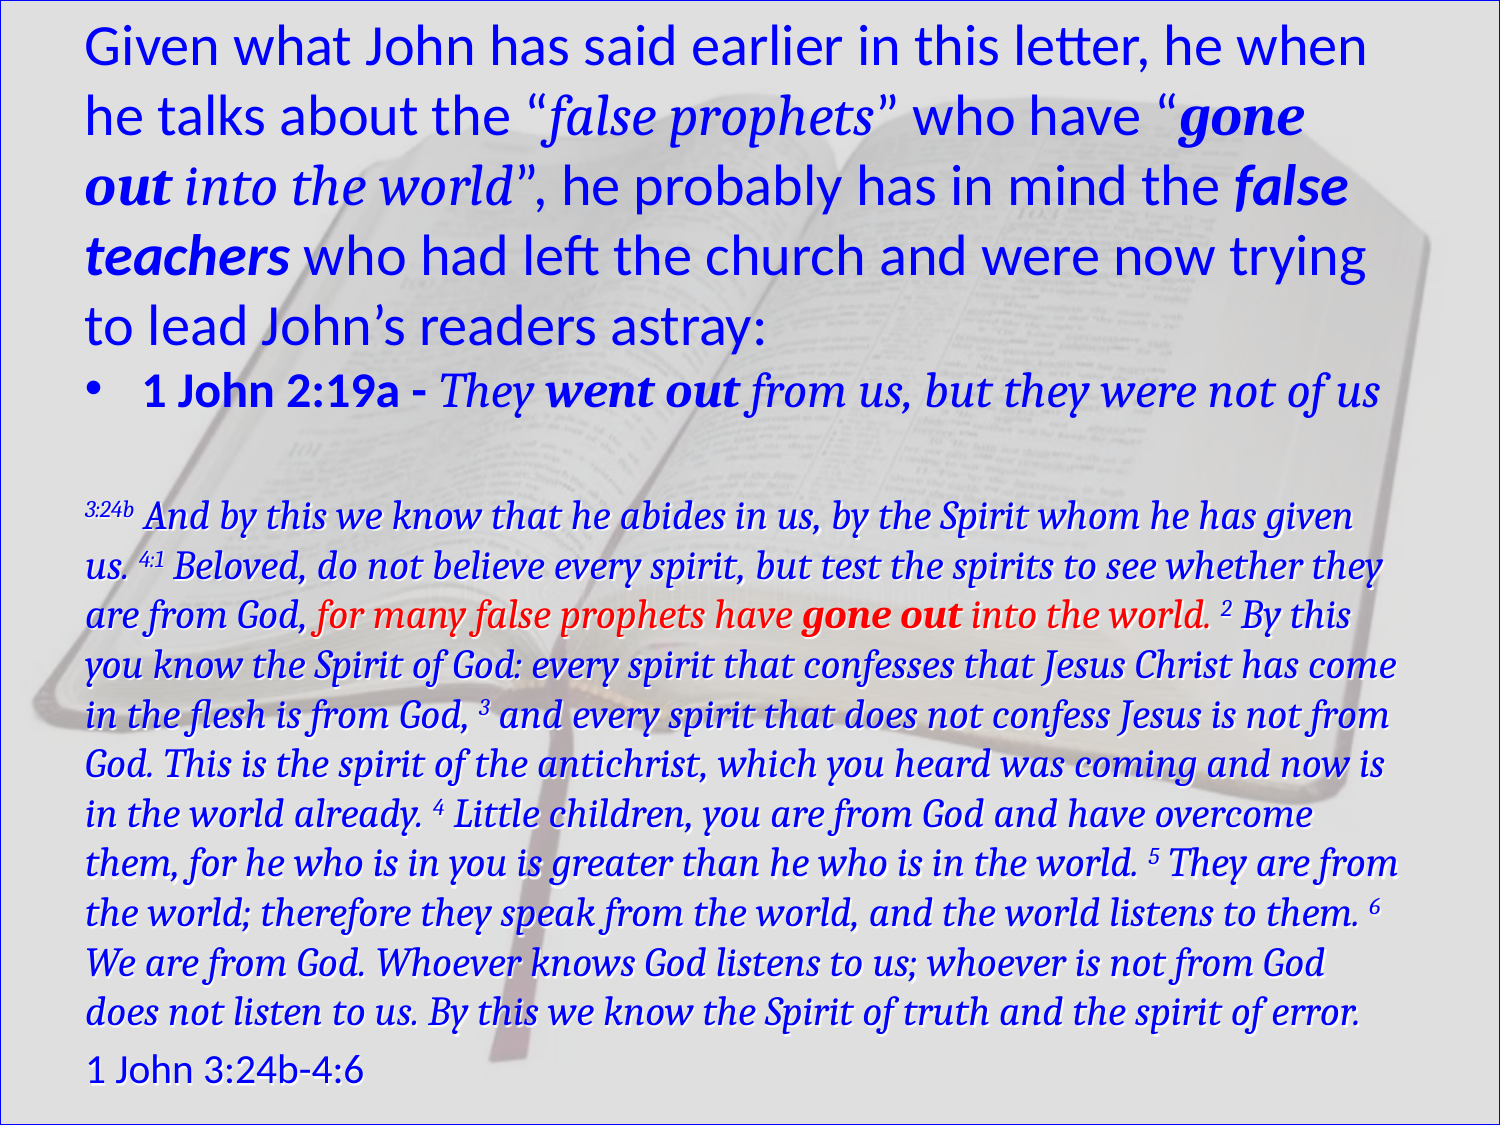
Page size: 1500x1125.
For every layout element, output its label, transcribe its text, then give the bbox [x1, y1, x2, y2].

text_box Given what John has said earlier in this letter, he when he talks about the “false prophets” who have “gone out into the world”, he probably has in mind the false teachers who had left the church and were now trying to lead John’s readers astray: 1 John 2:19a - They went out from us, but they were not of us [70, 0, 1418, 471]
subtitle 3:24b And by this we know that he abides in us, by the Spirit whom he has given us. 4:1 Beloved, do not believe every spirit, but test the spirits to see whether they are from God, for many false prophets have gone out into the world. 2 By this you know the Spirit of God: every spirit that confesses that Jesus Christ has come in the flesh is from God, 3 and every spirit that does not confess Jesus is not from God. This is the spirit of the antichrist, which you heard was coming and now is in the world already. 4 Little children, you are from God and have overcome them, for he who is in you is greater than he who is in the world. 5 They are from the world; therefore they speak from the world, and the world listens to them. 6 We are from God. Whoever knows God listens to us; whoever is not from God does not listen to us. By this we know the Spirit of truth and the spirit of error. 1 John 3:24b-4:6 [70, 480, 1418, 1125]
